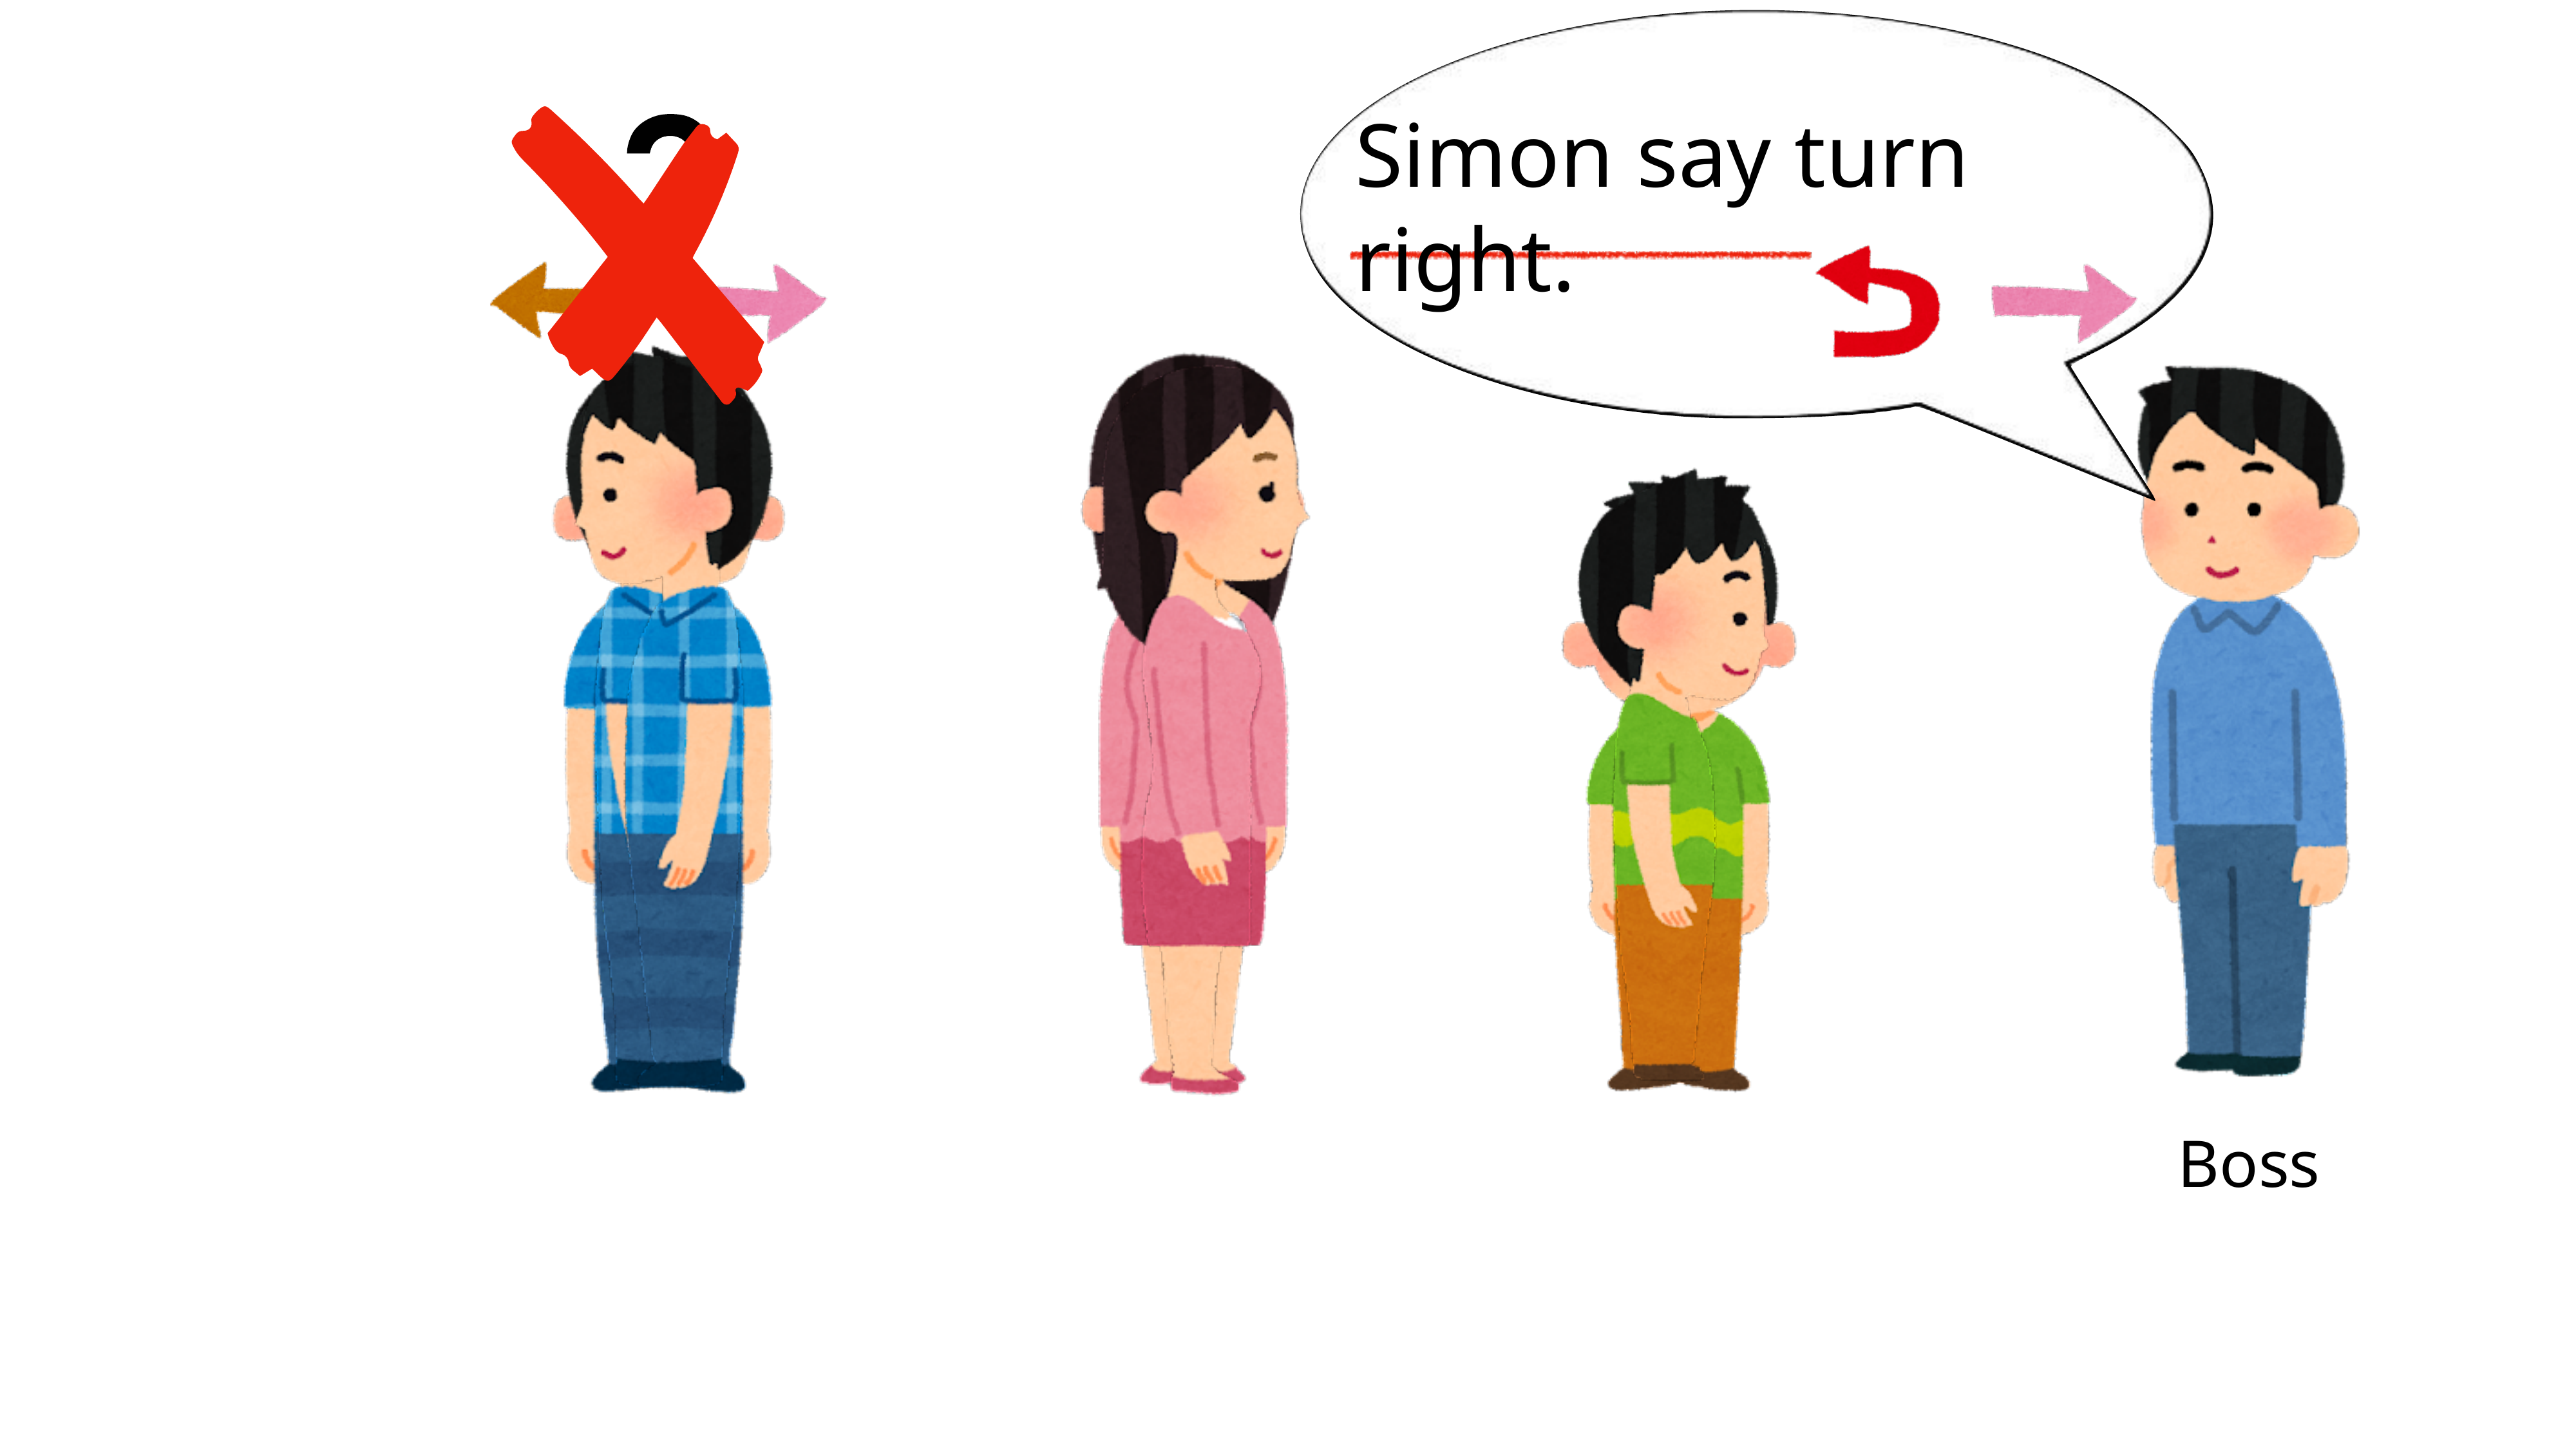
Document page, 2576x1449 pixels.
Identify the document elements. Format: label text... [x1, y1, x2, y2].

picture [1008, 10, 2517, 1126]
text_box Boss [2172, 1117, 2326, 1206]
picture [480, 113, 851, 1112]
text_box [713, 133, 739, 218]
text_box [511, 106, 627, 233]
text_box [638, 256, 671, 337]
